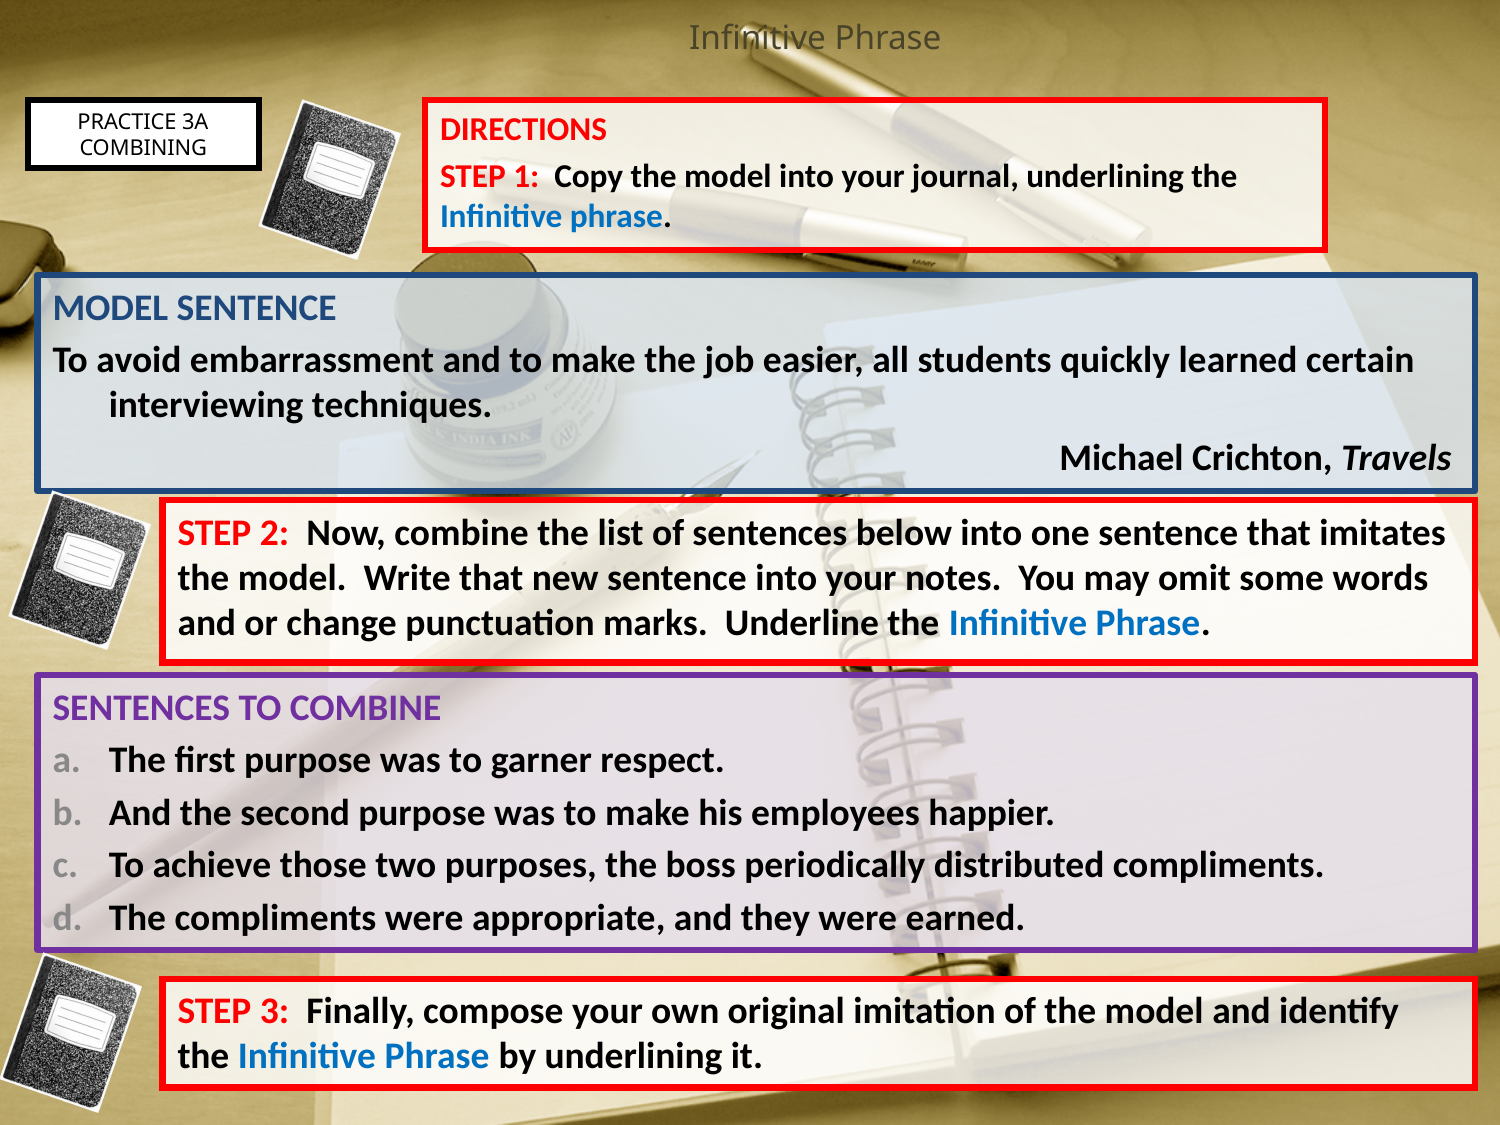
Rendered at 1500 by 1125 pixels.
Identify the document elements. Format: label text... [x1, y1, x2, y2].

picture [0, 0, 1500, 1125]
text_box PRACTICE 3A COMBINING [27, 99, 259, 169]
text_box STEP 3: Finally, compose your own original imitation of the model and identify the Infinitive Phrase by underlining it. [162, 978, 1475, 1088]
title Infinitive Phrase [262, 12, 1313, 100]
text_box STEP 2: Now, combine the list of sentences below into one sentence that imitates the model. Write that new sentence into your notes. You may omit some words and or change punctuation marks. Underline the Infinitive Phrase. [162, 499, 1475, 663]
text_box MODEL SENTENCE To avoid embarrassment and to make the job easier, all students quickly learned certain interviewing techniques. Michael Crichton, Travels [37, 274, 1475, 492]
text_box SENTENCES TO COMBINE The first purpose was to garner respect. And the second purpose was to make his employees happier. To achieve those two purposes, the boss periodically distributed compliments. The compliments were appropriate, and they were earned. [37, 675, 1475, 950]
text_box DIRECTIONS STEP 1: Copy the model into your journal, underlining the Infinitive phrase. [424, 99, 1325, 250]
